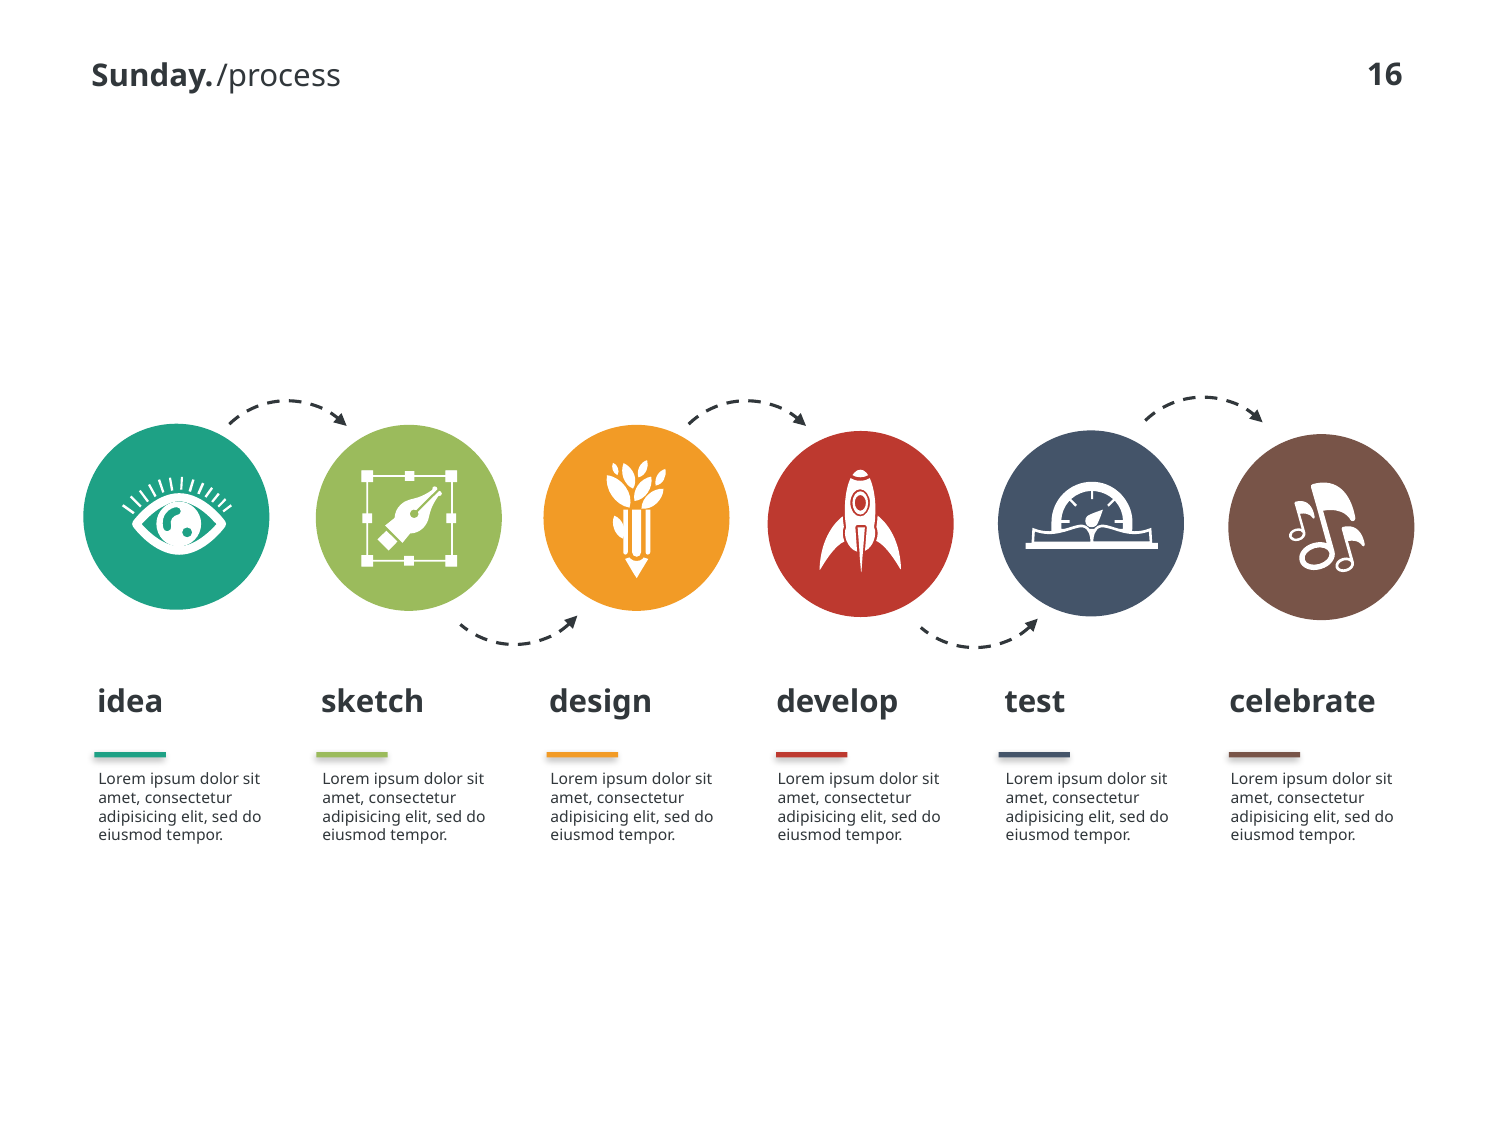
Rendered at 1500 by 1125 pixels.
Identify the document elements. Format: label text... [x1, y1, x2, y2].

text_box [1228, 751, 1301, 758]
text_box [998, 751, 1071, 758]
text_box [316, 751, 388, 758]
list Lorem ipsum dolor sit amet, consectetur adipisicing elit, sed do eiusmod tempor. [83, 761, 288, 935]
list develop [761, 649, 966, 727]
list Lorem ipsum dolor sit amet, consectetur adipisicing elit, sed do eiusmod tempor. [307, 761, 512, 935]
list Lorem ipsum dolor sit amet, consectetur adipisicing elit, sed do eiusmod tempor. [990, 761, 1195, 935]
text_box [1228, 433, 1415, 621]
list Lorem ipsum dolor sit amet, consectetur adipisicing elit, sed do eiusmod tempor. [1215, 761, 1420, 935]
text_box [543, 424, 730, 612]
list idea [82, 649, 287, 727]
text_box [775, 751, 848, 758]
list test [989, 649, 1195, 727]
list design [534, 649, 739, 727]
text_box [688, 399, 806, 484]
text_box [767, 430, 954, 618]
text_box [1144, 396, 1263, 481]
text_box [920, 564, 1037, 649]
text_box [83, 423, 270, 610]
list /process [201, 48, 745, 114]
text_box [997, 430, 1185, 617]
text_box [315, 424, 503, 612]
list celebrate [1214, 649, 1420, 727]
text_box [546, 751, 619, 758]
list Lorem ipsum dolor sit amet, consectetur adipisicing elit, sed do eiusmod tempor. [762, 761, 967, 935]
text_box [230, 399, 346, 484]
list sketch [306, 649, 511, 727]
text_box [94, 751, 167, 758]
list Lorem ipsum dolor sit amet, consectetur adipisicing elit, sed do eiusmod tempor. [535, 761, 740, 935]
text_box [459, 561, 576, 646]
